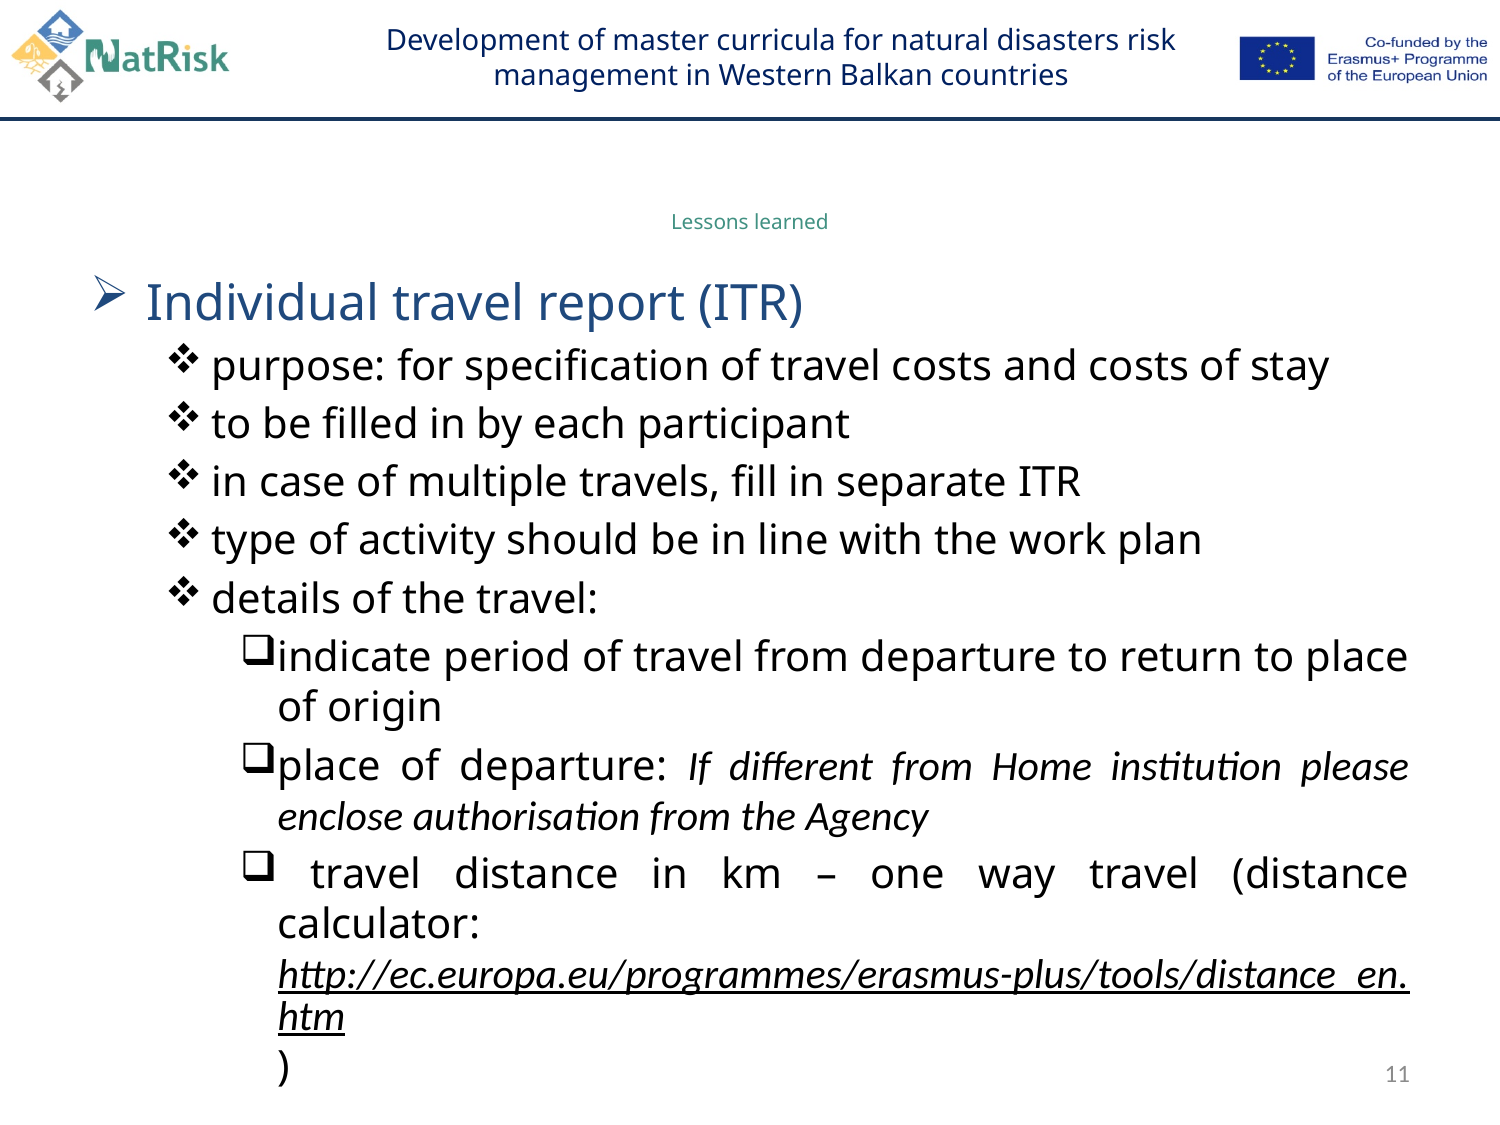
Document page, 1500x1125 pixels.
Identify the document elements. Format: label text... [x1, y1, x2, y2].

picture [1224, 24, 1500, 93]
text_box Development of master curricula for natural disasters risk management in Western Balkan countries [324, 24, 1223, 88]
list Individual travel report (ITR) purpose: for specification of travel costs and costs of stay to be filled in by each participant in case of multiple travels, fill in separate ITR type of activity should be in line with the work plan details of the travel: indicate period of travel from departure to return to place of origin place of departure: If different from Home institution please enclose authorisation from the Agency travel distance in km – one way travel (distance calculator: http://ec.europa.eu/programmes/erasmus-plus/tools/distance_en.htm) [75, 262, 1425, 1005]
slide_number 11 [1074, 1042, 1425, 1103]
title Lessons learned [37, 174, 1463, 298]
picture [0, 0, 238, 113]
